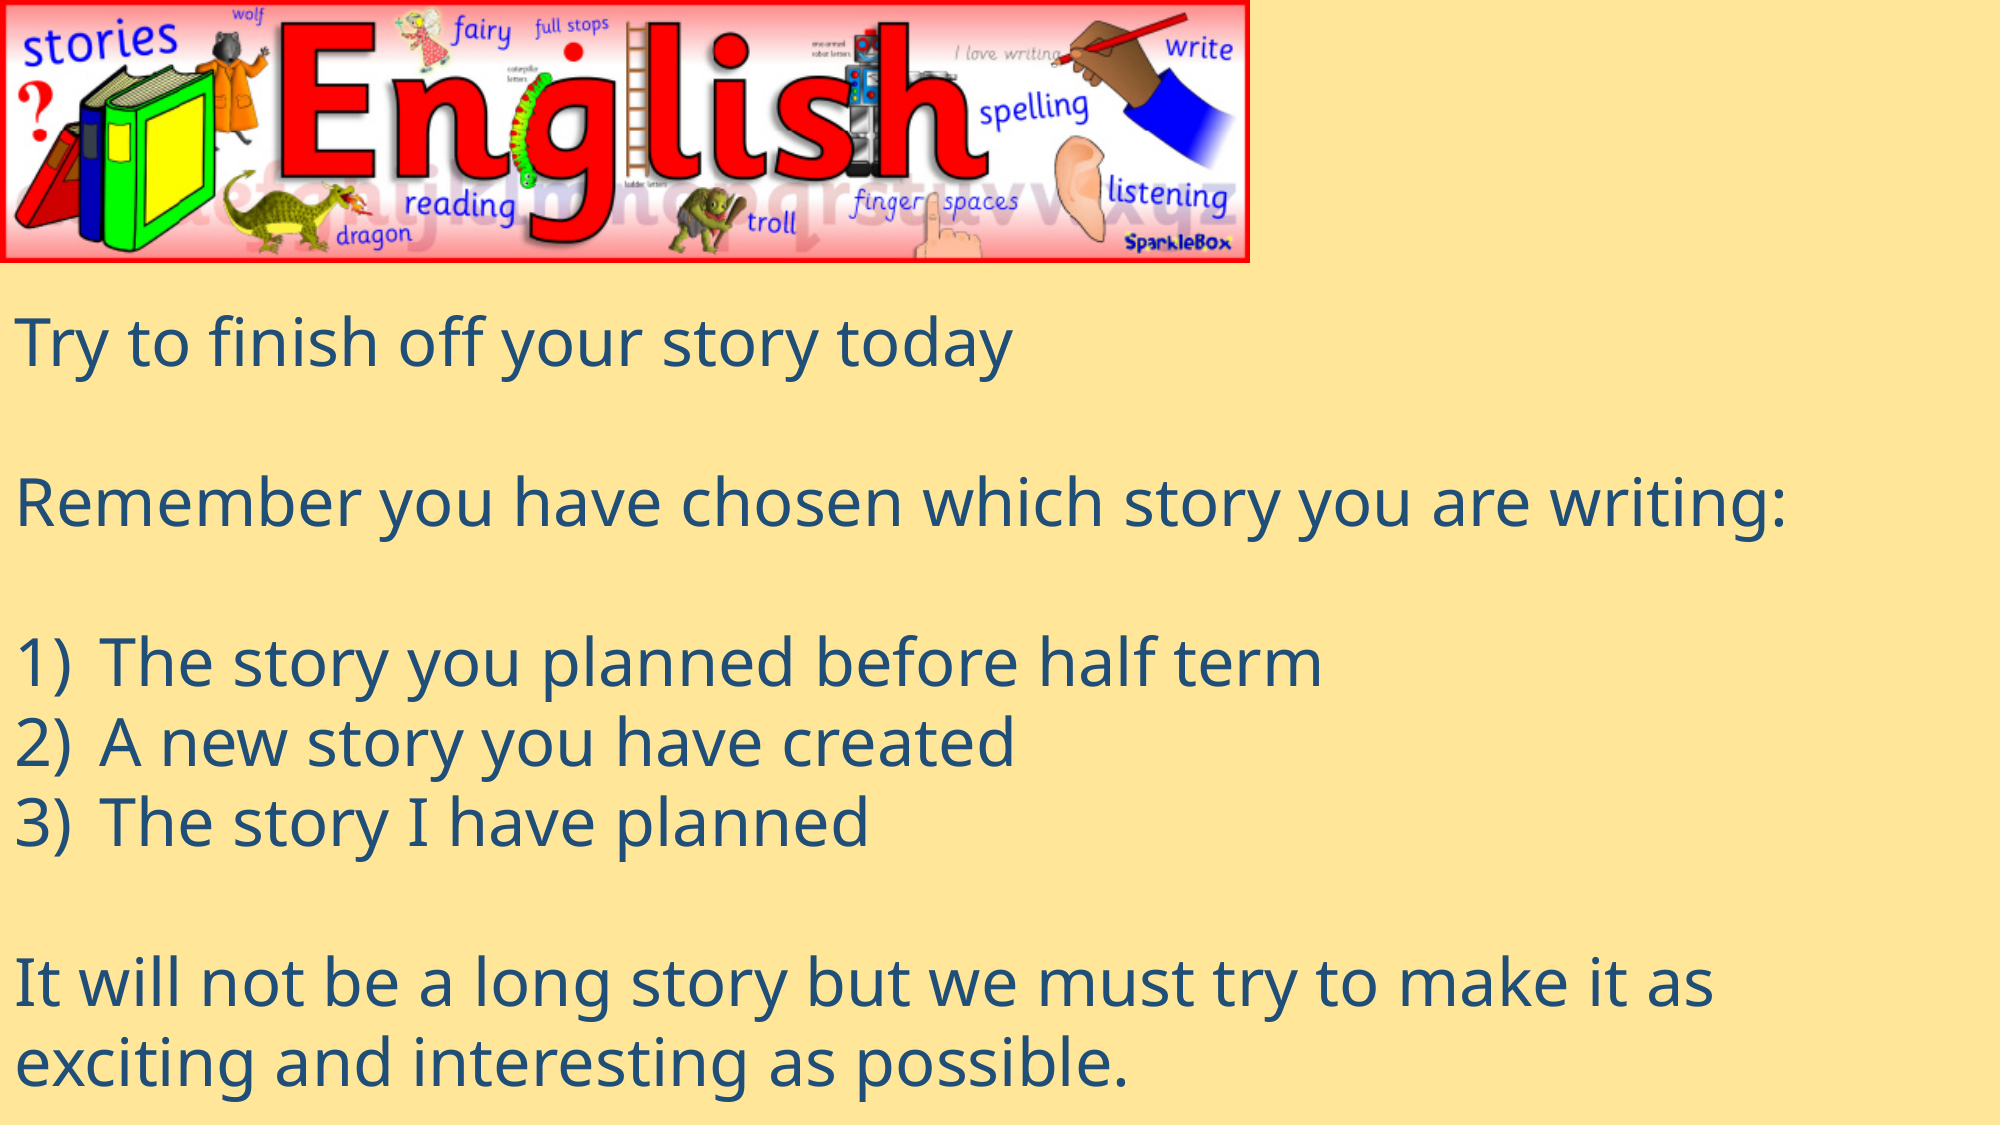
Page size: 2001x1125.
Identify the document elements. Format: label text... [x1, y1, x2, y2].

text_box Try to finish off your story today Remember you have chosen which story you are writing: The story you planned before half term A new story you have created The story I have planned It will not be a long story but we must try to make it as exciting and interesting as possible. [0, 292, 1959, 1107]
picture [0, 0, 1250, 263]
